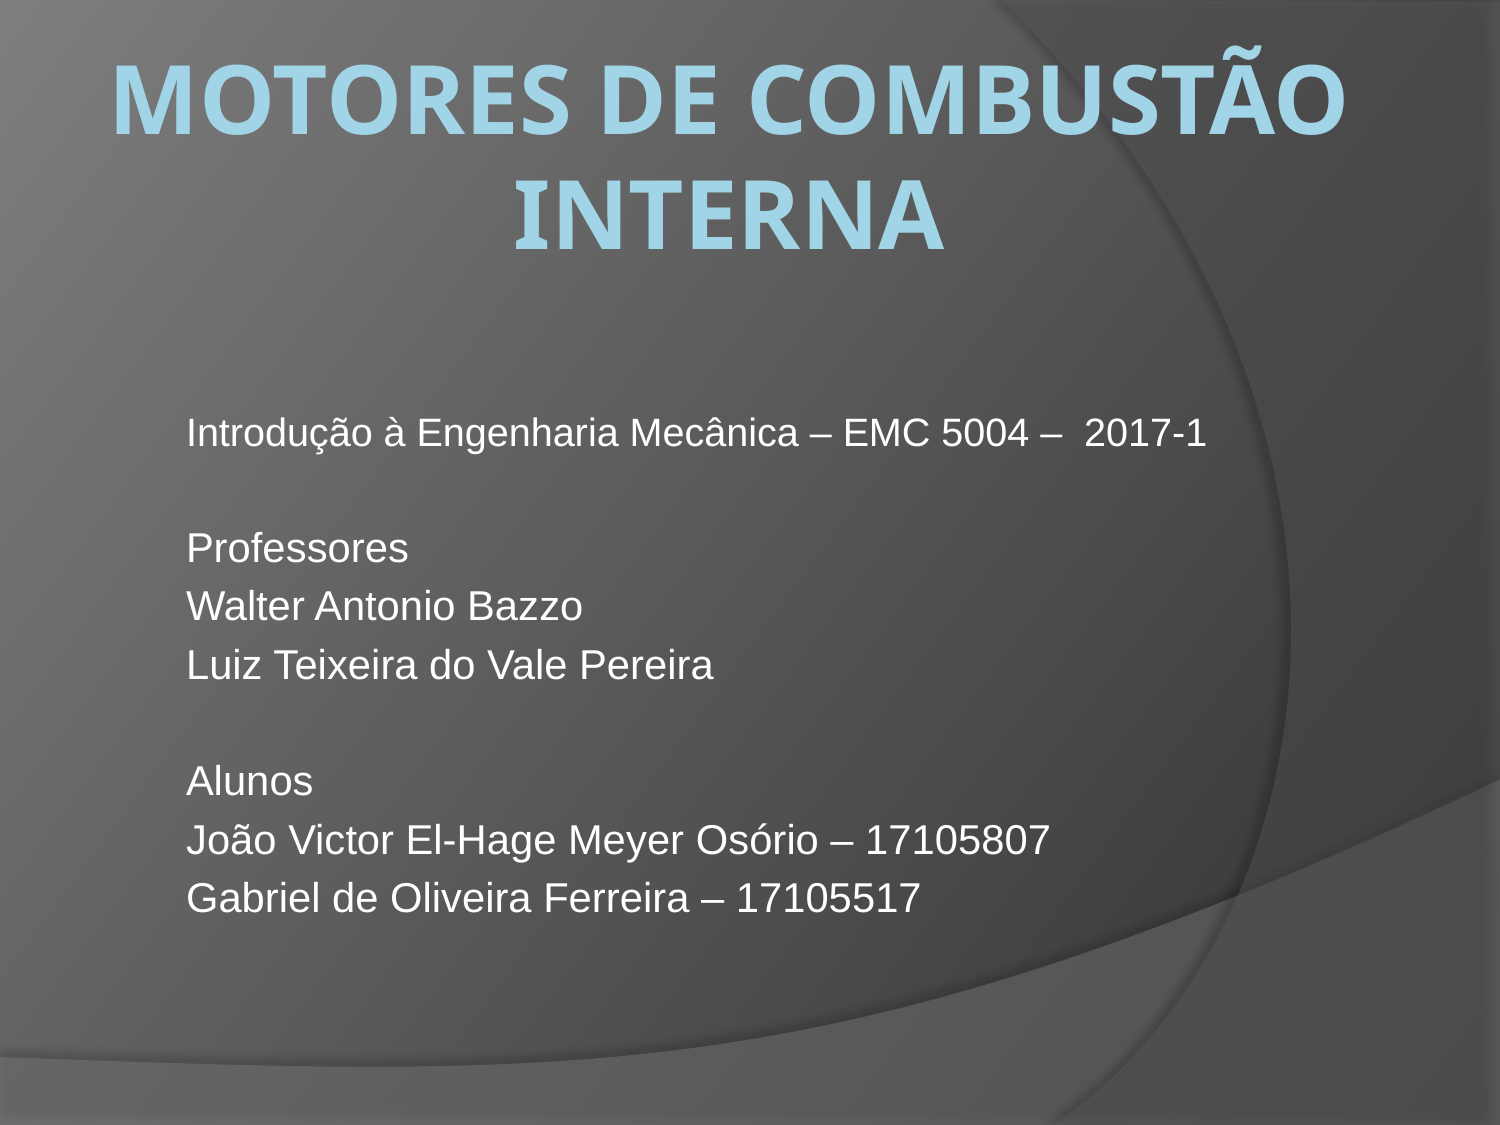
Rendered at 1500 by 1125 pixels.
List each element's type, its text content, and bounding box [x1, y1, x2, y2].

subtitle Introdução à Engenharia Mecânica – EMC 5004 – 2017-1 Professores Walter Antonio Bazzo Luiz Teixeira do Vale Pereira Alunos João Victor El-Hage Meyer Osório – 17105807 Gabriel de Oliveira Ferreira – 17105517 [171, 633, 1235, 921]
title Motores de combustão interna [53, 30, 1406, 409]
